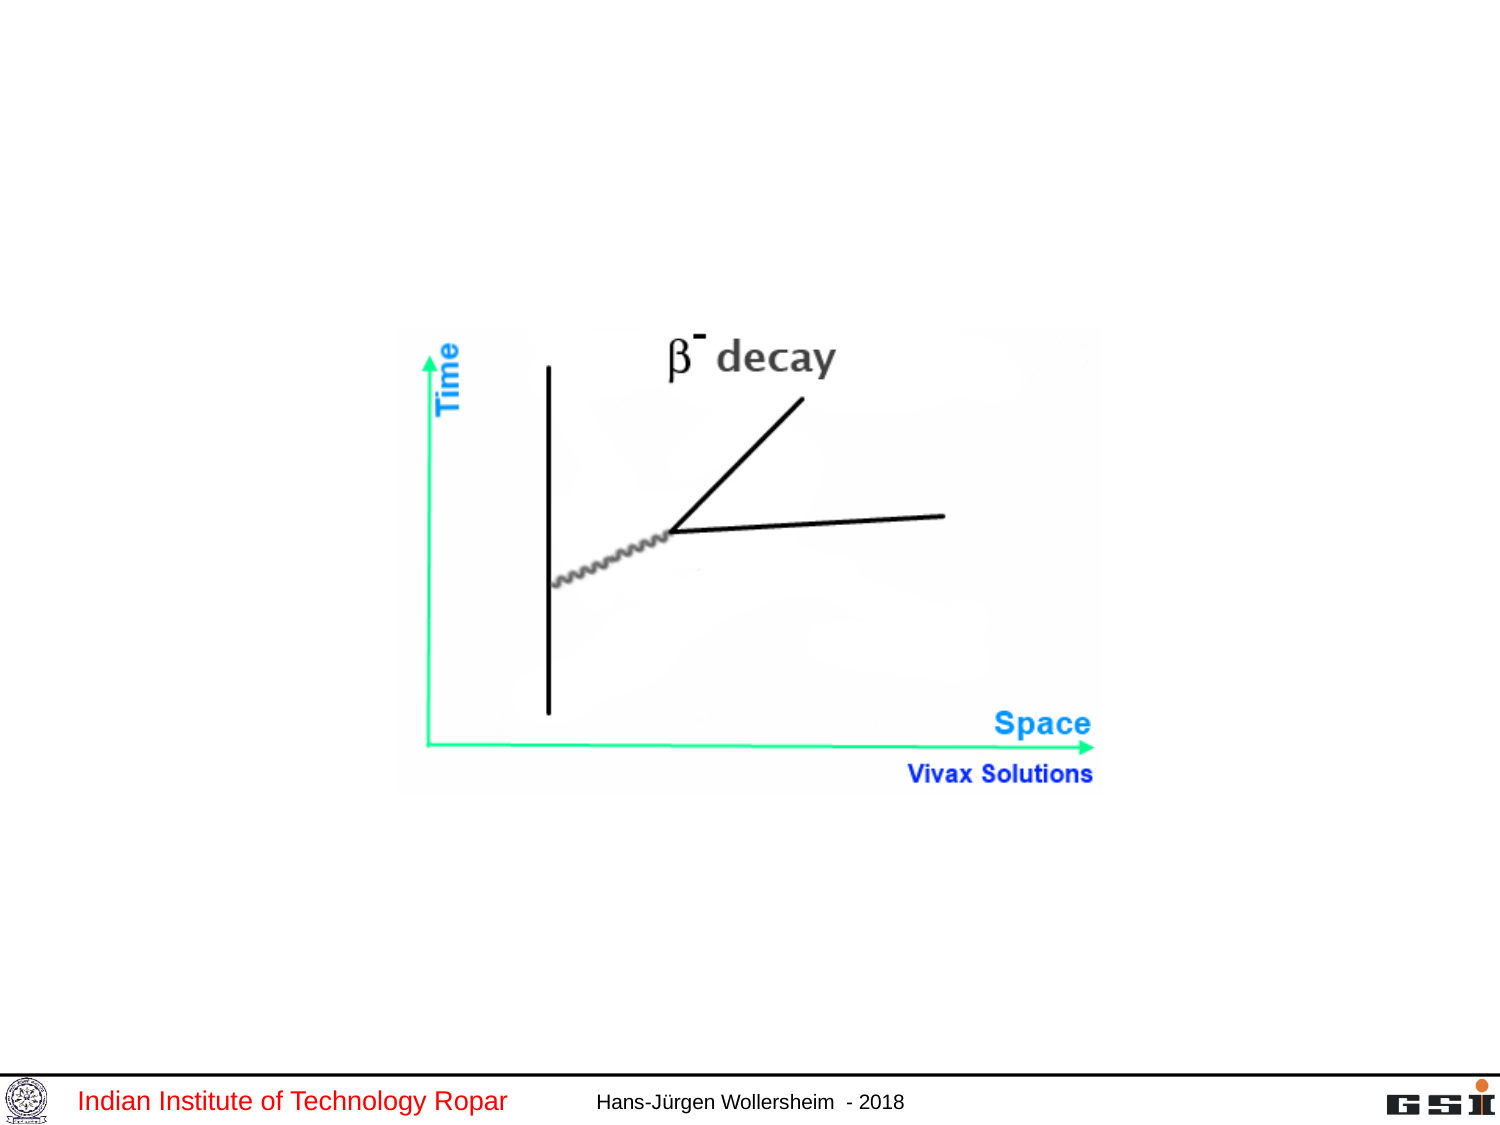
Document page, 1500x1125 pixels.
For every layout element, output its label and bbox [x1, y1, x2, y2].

picture [398, 327, 1102, 798]
picture [5, 1077, 47, 1124]
picture [1387, 1079, 1495, 1115]
